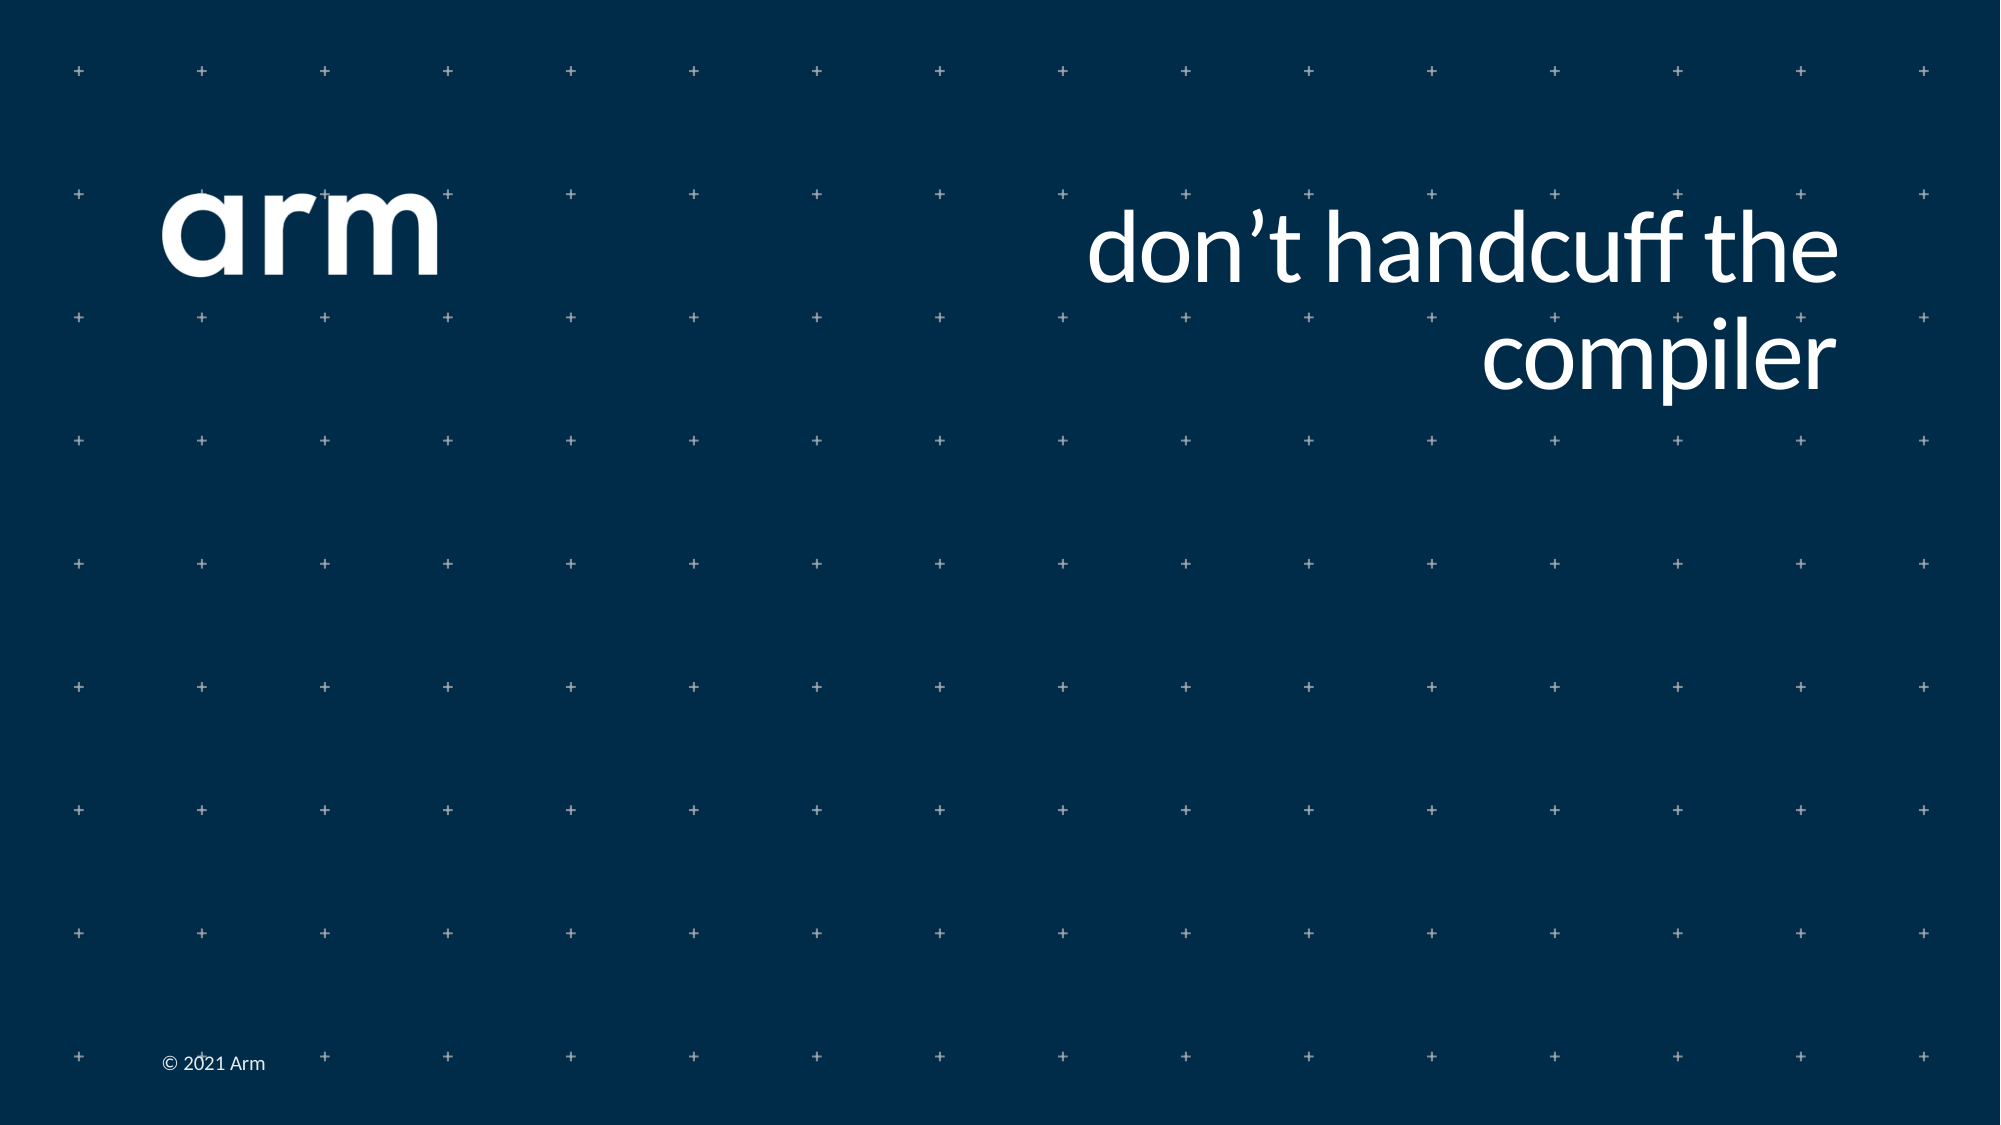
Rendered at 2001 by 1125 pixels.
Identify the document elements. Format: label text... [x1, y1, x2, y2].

picture [160, 191, 440, 279]
title don’t handcuff the compiler [822, 198, 1839, 621]
